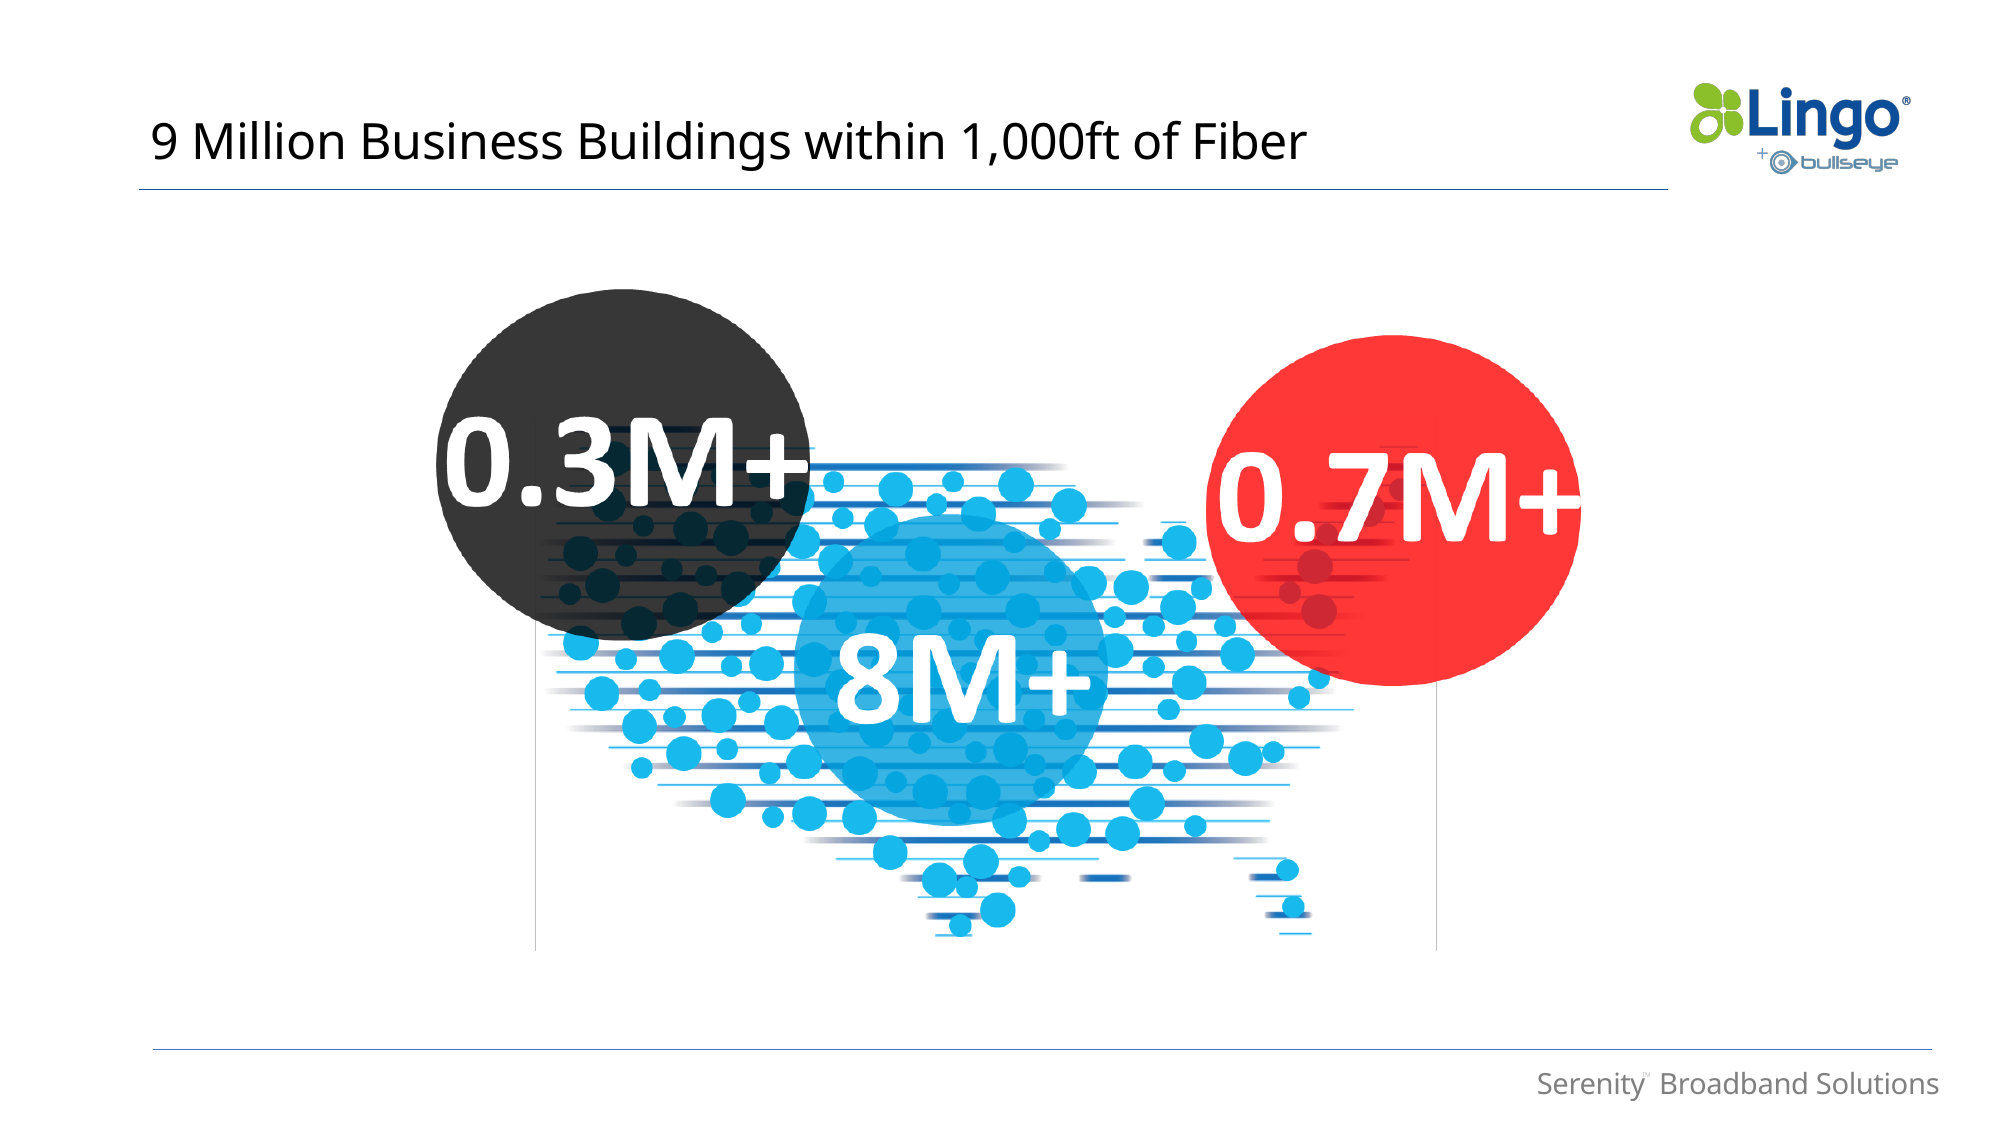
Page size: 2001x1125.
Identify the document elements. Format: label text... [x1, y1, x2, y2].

title 9 Million Business Buildings within 1,000ft of Fiber [135, 104, 1841, 183]
picture [358, 289, 1667, 952]
picture [1668, 75, 1933, 182]
